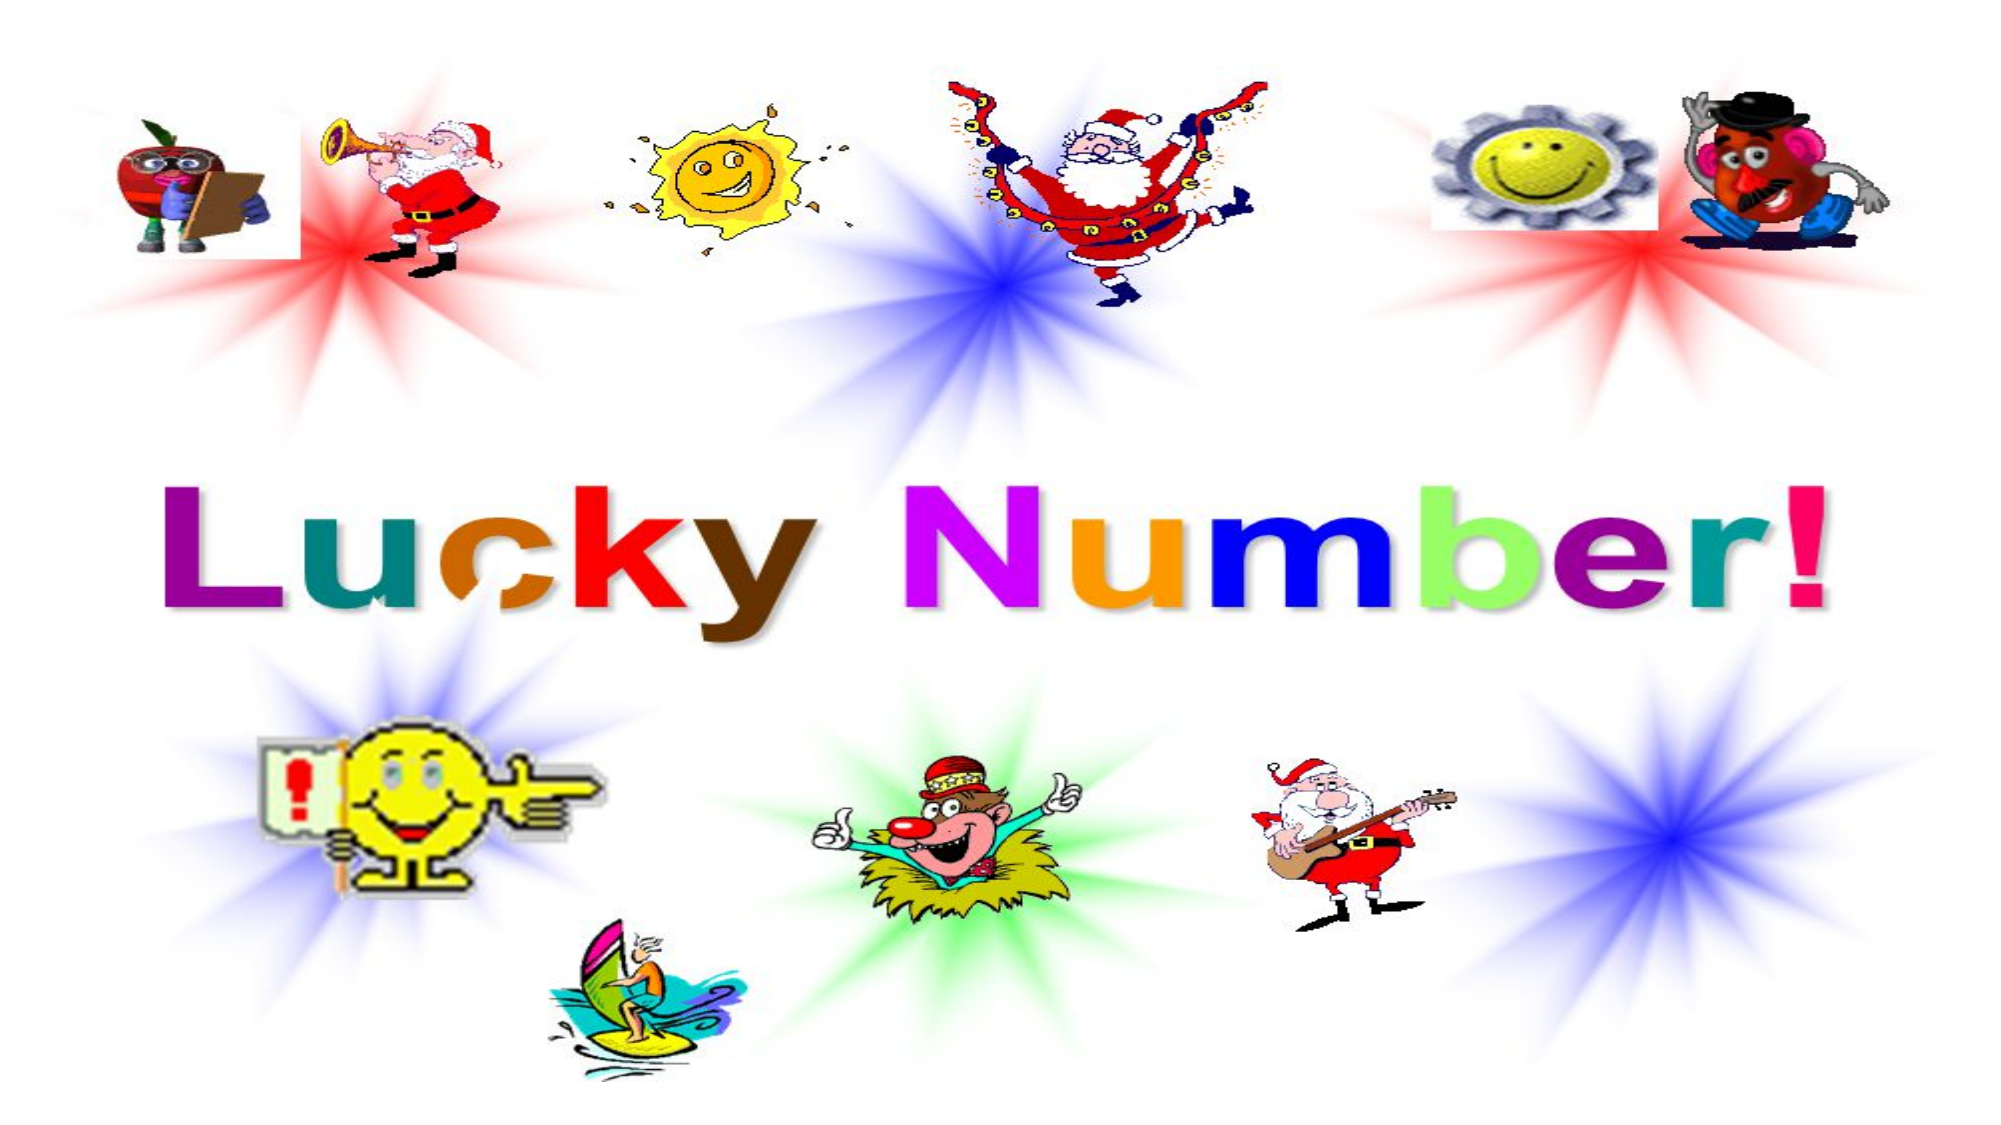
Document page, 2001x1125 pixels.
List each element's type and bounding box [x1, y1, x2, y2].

list [38, 43, 1952, 1082]
